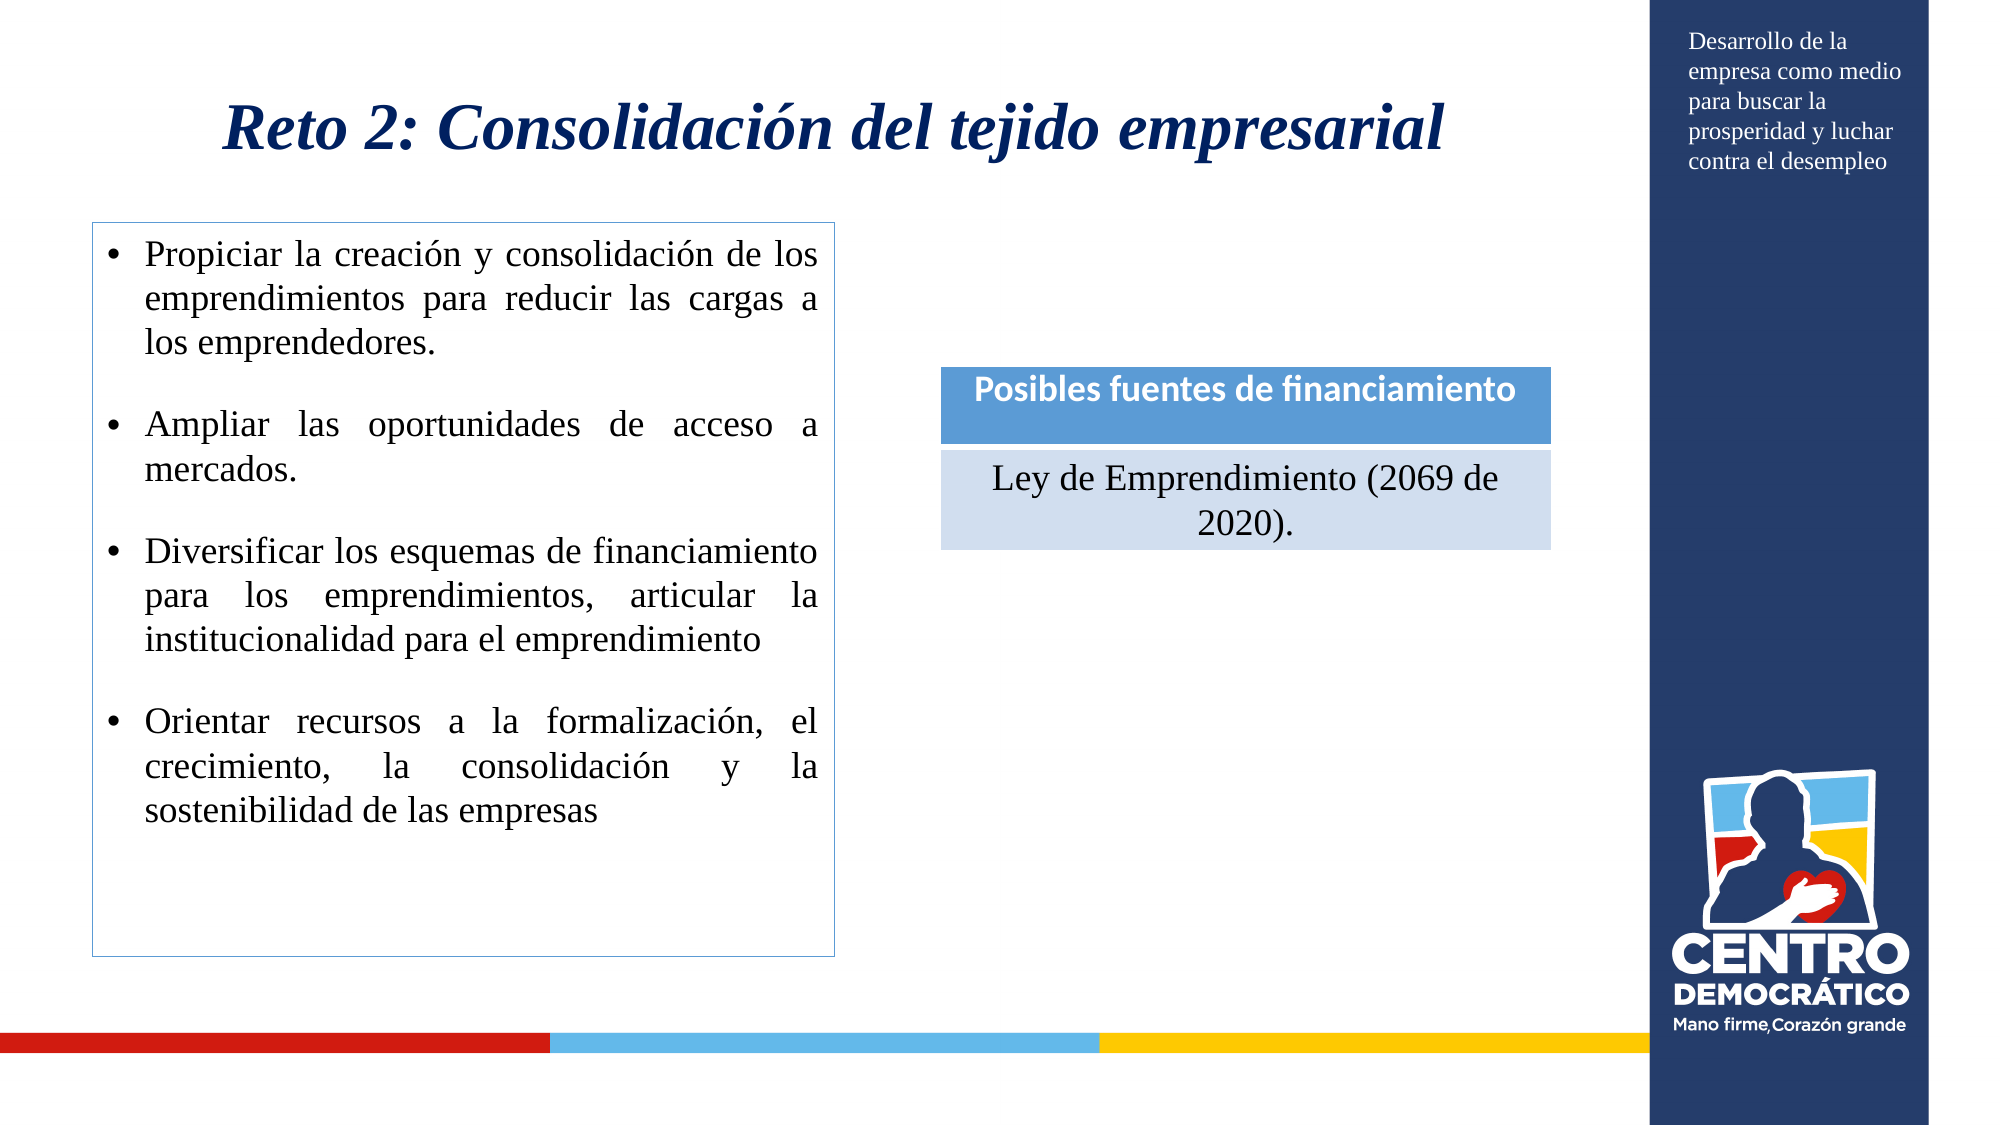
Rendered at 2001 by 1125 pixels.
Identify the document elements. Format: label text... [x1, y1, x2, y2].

text_box Desarrollo de la empresa como medio para buscar la prosperidad y luchar contra el desempleo [1760, 17, 1922, 182]
picture [0, 0, 2001, 1125]
table_header Posibles fuentes de financiamiento [941, 367, 1551, 444]
list Propiciar la creación y consolidación de los emprendimientos para reducir las cargas a los emprendedores. Ampliar las oportunidades de acceso a mercados. Diversificar los esquemas de financiamiento para los emprendimientos, articular la institucionalidad para el emprendimiento Orientar recursos a la formalización, el crecimiento, la consolidación y la sostenibilidad de las empresas [92, 222, 835, 957]
table_cell Ley de Emprendimiento (2069 de 2020). [941, 450, 1551, 550]
title Reto 2: Consolidación del tejido empresarial [0, 1, 1760, 183]
